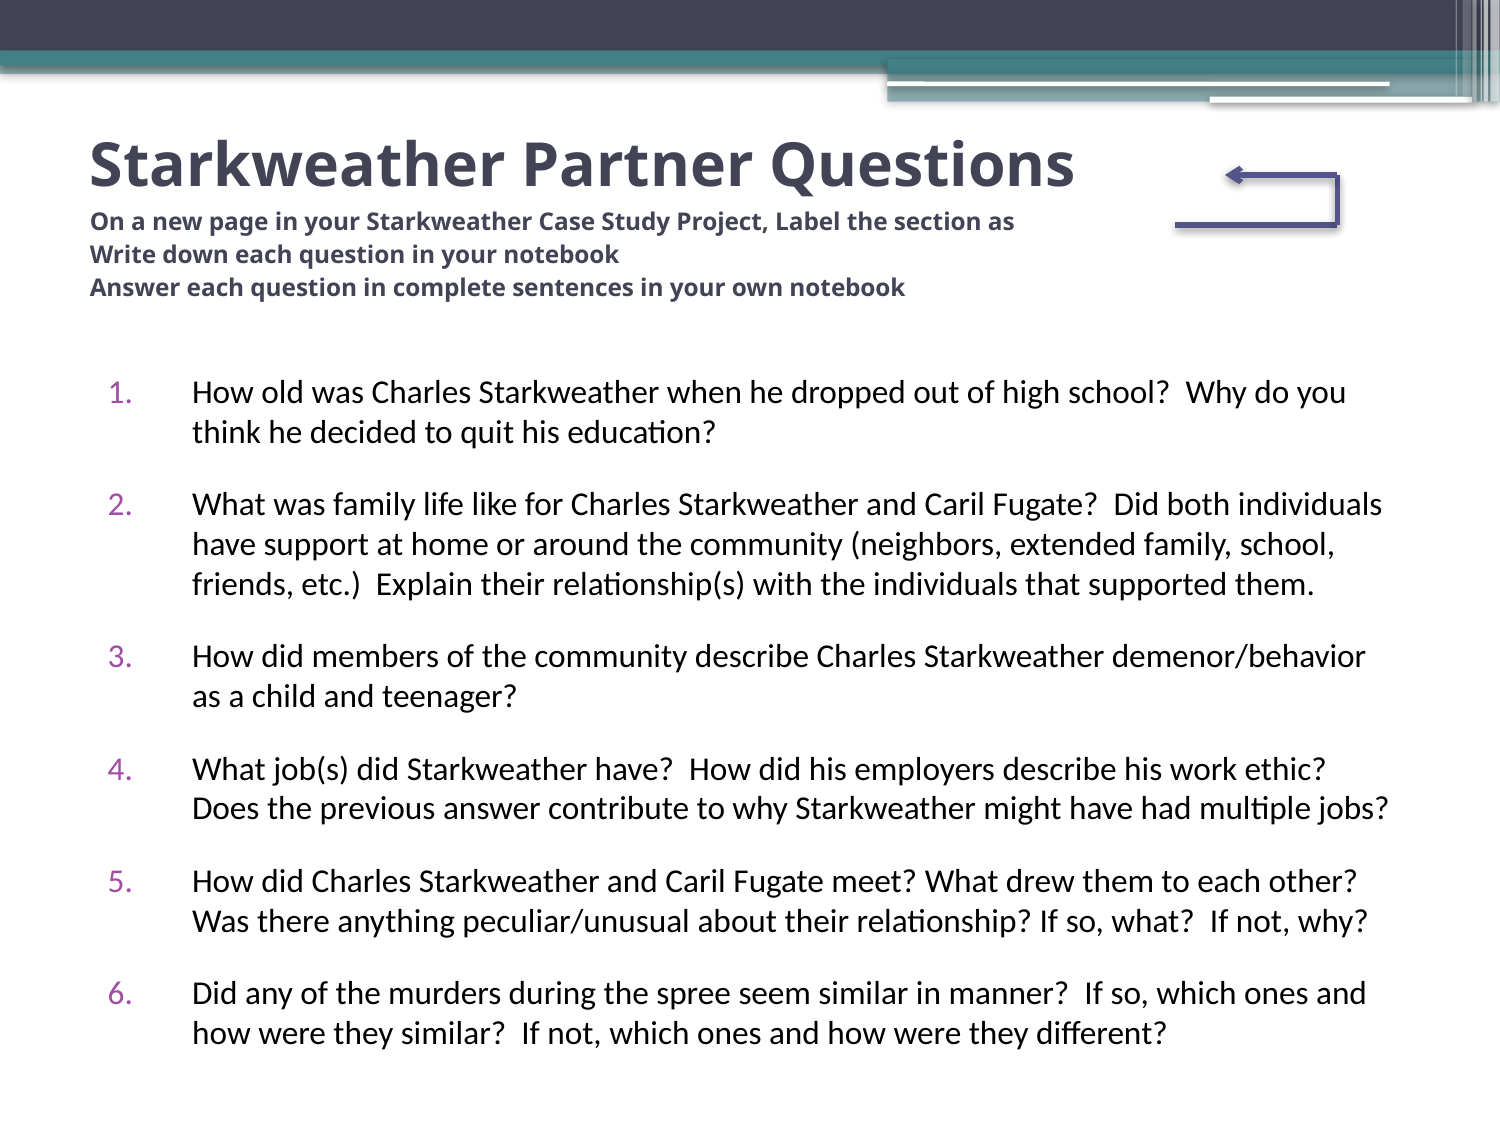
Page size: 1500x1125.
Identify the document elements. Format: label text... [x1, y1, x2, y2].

list How old was Charles Starkweather when he dropped out of high school? Why do you think he decided to quit his education? What was family life like for Charles Starkweather and Caril Fugate? Did both individuals have support at home or around the community (neighbors, extended family, school, friends, etc.) Explain their relationship(s) with the individuals that supported them. How did members of the community describe Charles Starkweather demenor/behavior as a child and teenager? What job(s) did Starkweather have? How did his employers describe his work ethic? Does the previous answer contribute to why Starkweather might have had multiple jobs? How did Charles Starkweather and Caril Fugate meet? What drew them to each other? Was there anything peculiar/unusual about their relationship? If so, what? If not, why? Did any of the murders during the spree seem similar in manner? If so, which ones and how were they similar? If not, which ones and how were they different? [75, 362, 1413, 1075]
title Starkweather Partner Questions On a new page in your Starkweather Case Study Project, Label the section as Write down each question in your notebook Answer each question in complete sentences in your own notebook [75, 112, 1425, 313]
